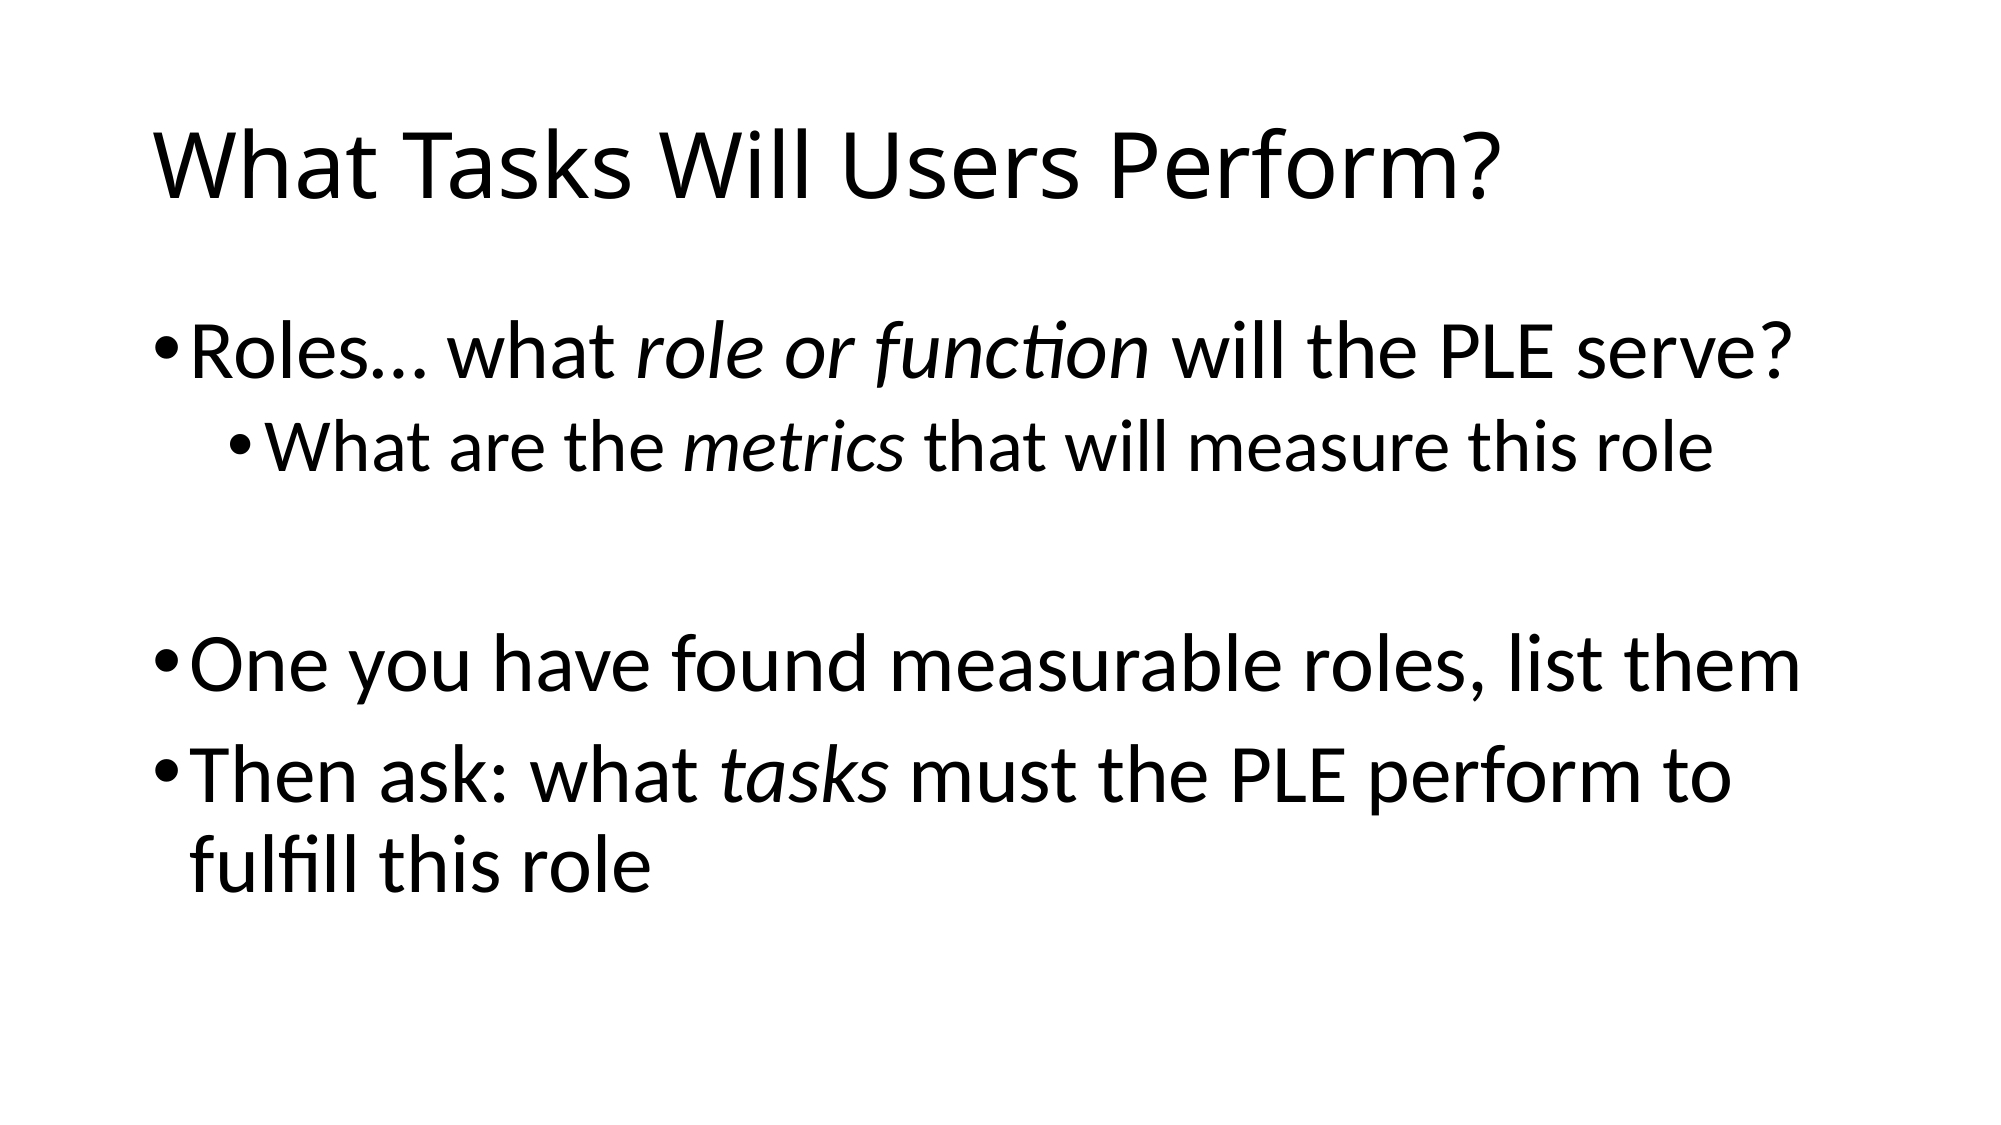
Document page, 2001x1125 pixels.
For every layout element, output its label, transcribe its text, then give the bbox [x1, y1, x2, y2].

list Roles… what role or function will the PLE serve? What are the metrics that will measure this role One you have found measurable roles, list them Then ask: what tasks must the PLE perform to fulfill this role [137, 299, 1863, 1014]
title What Tasks Will Users Perform? [137, 59, 1863, 278]
